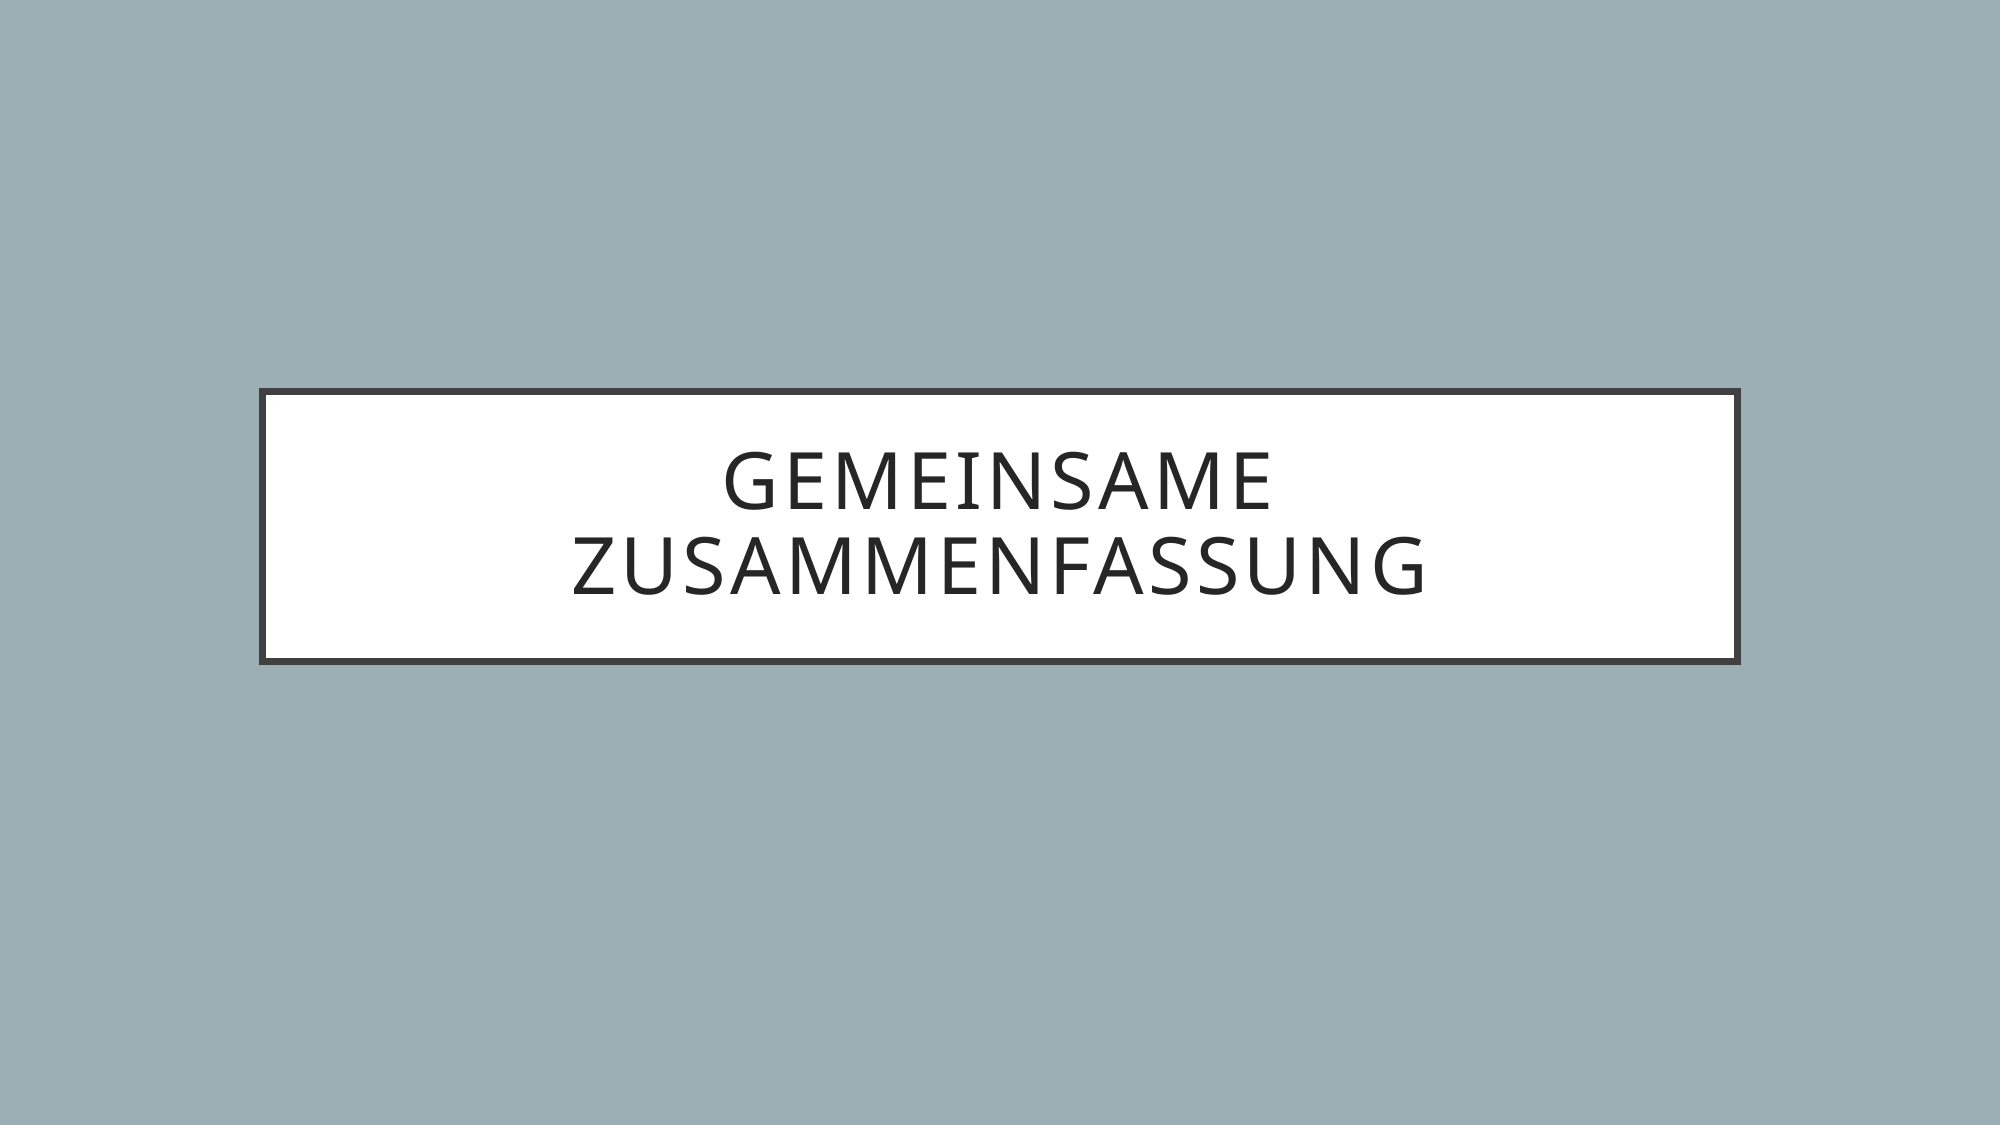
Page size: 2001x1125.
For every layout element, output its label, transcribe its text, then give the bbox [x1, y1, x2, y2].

title Gemeinsame Zusammenfassung [259, 388, 1741, 665]
